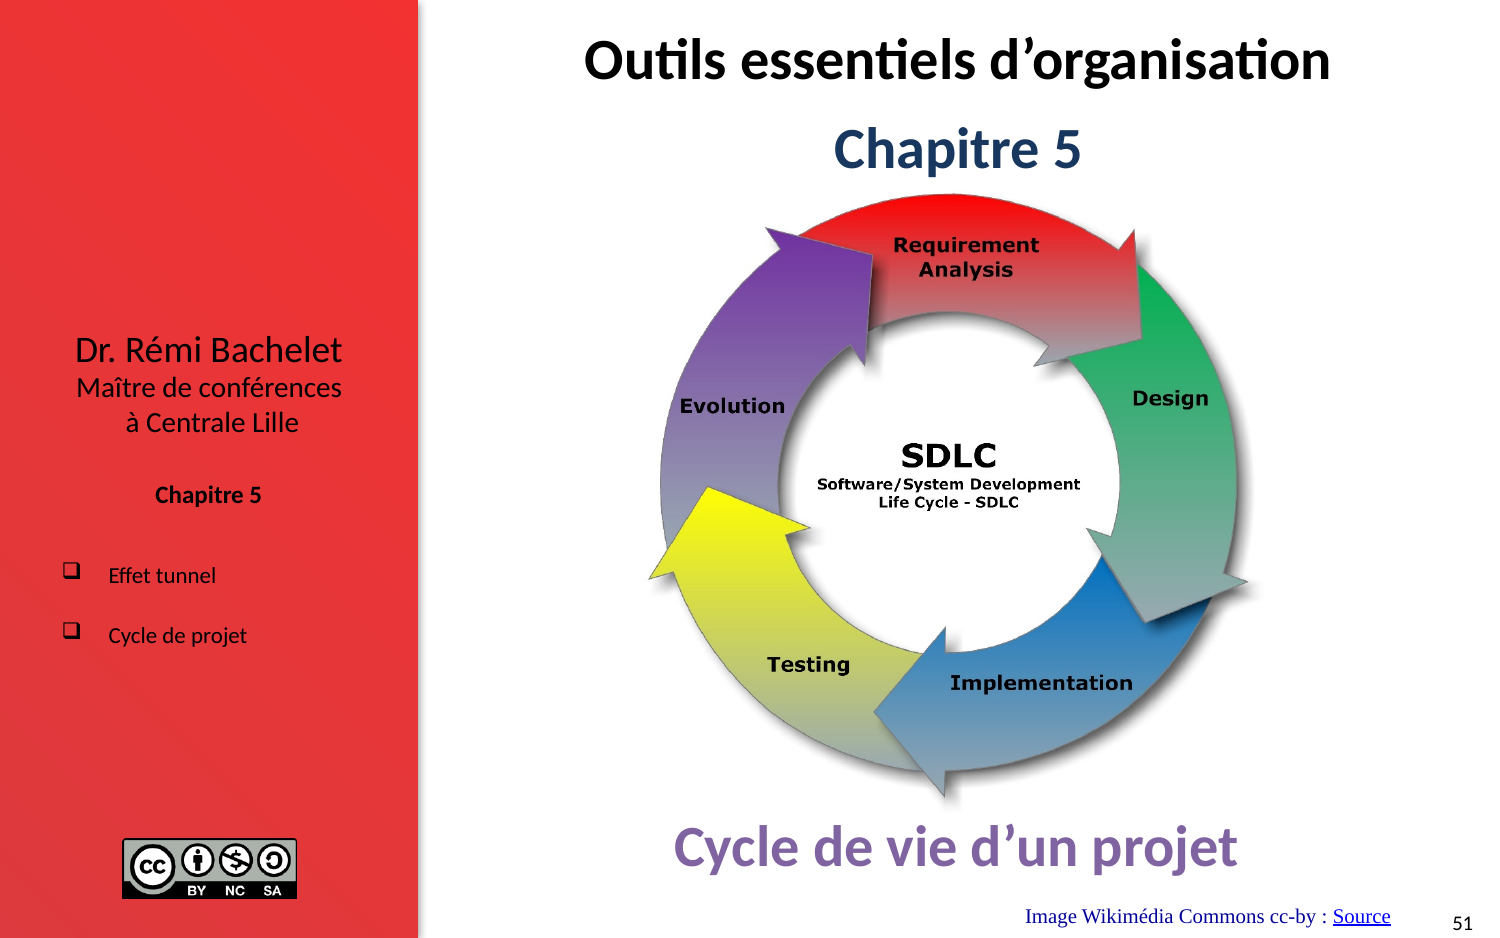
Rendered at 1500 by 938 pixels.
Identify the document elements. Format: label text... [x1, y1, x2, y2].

picture [122, 838, 297, 899]
title Outils essentiels d’organisation [440, 9, 1477, 102]
picture [643, 188, 1270, 819]
text_box Image Wikimédia Commons cc-by : Source [885, 894, 1406, 935]
text_box Cycle de vie d’un projet [416, 800, 1498, 886]
text_box Chapitre 5 [418, 102, 1499, 202]
slide_number 51 [1437, 901, 1500, 938]
